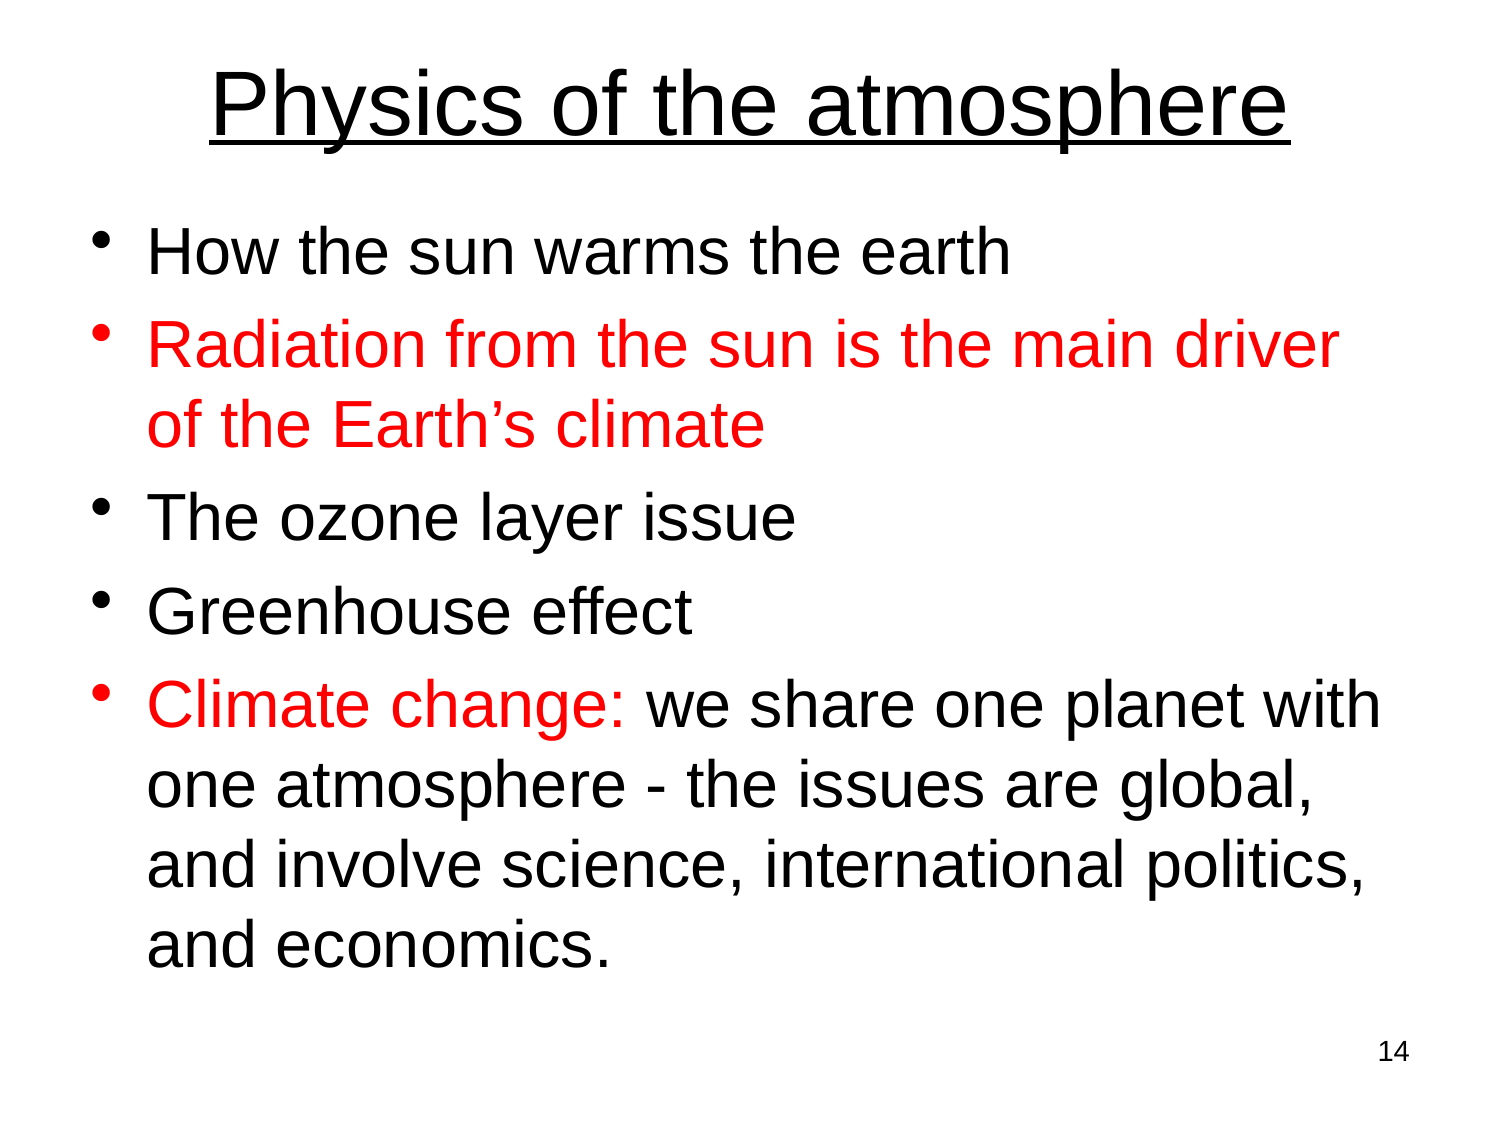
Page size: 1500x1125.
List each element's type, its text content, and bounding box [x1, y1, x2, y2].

list How the sun warms the earth Radiation from the sun is the main driver of the Earth’s climate The ozone layer issue Greenhouse effect Climate change: we share one planet with one atmosphere - the issues are global, and involve science, international politics, and economics. [75, 200, 1409, 1006]
title Physics of the atmosphere [75, 15, 1425, 182]
slide_number 14 [1074, 1024, 1425, 1103]
